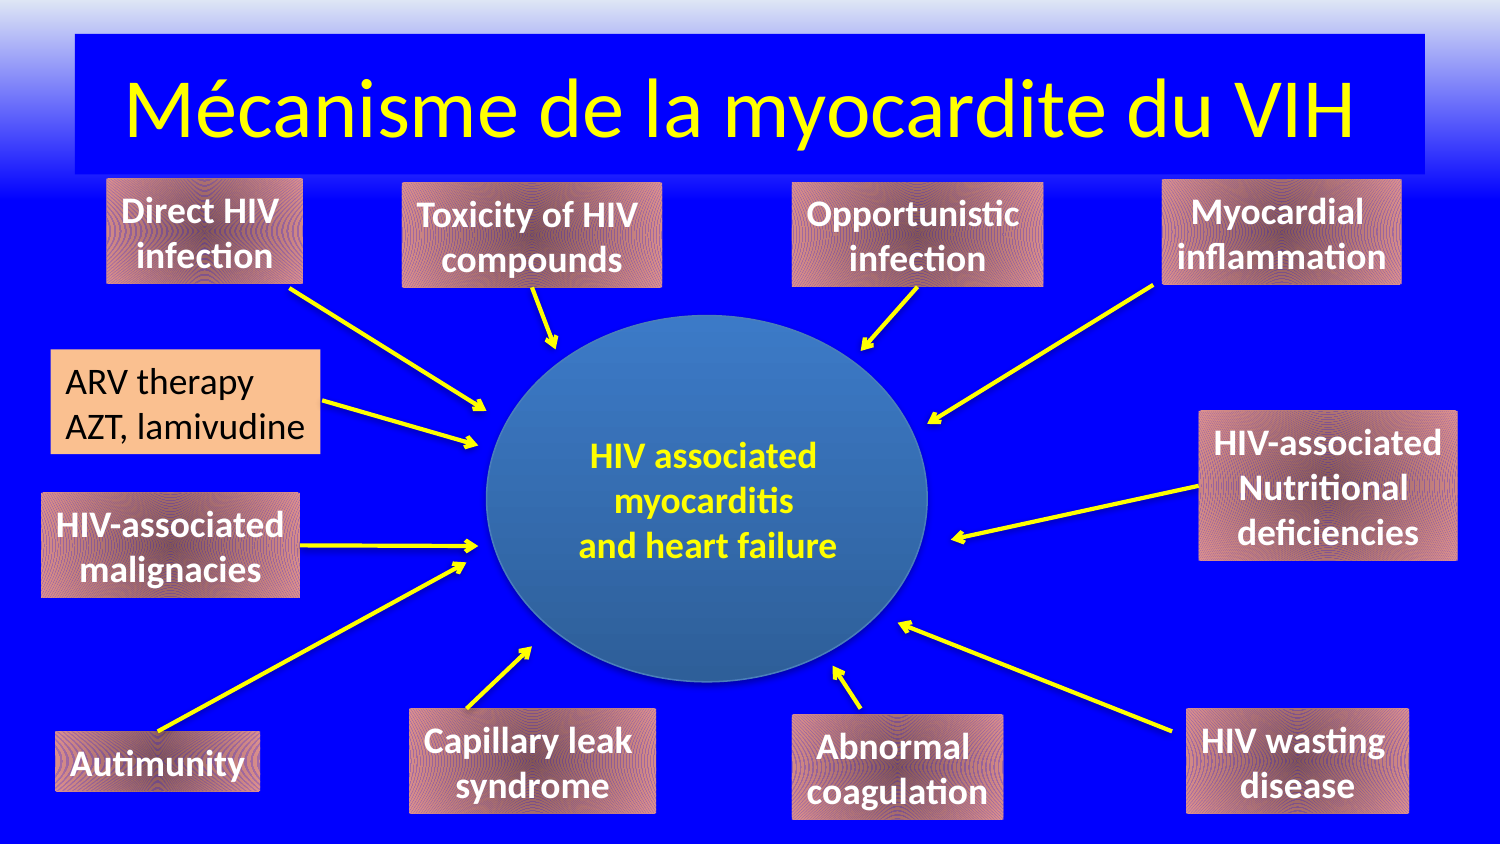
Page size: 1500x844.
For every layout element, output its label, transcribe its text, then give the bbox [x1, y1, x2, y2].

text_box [321, 400, 479, 446]
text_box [531, 288, 556, 350]
text_box Abnormal coagulation [791, 714, 1004, 820]
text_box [860, 287, 918, 352]
text_box HIV-associated Nutritional deficiencies [1198, 410, 1458, 561]
text_box Capillary leak syndrome [409, 708, 657, 814]
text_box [832, 665, 861, 709]
text_box Toxicity of HIV compounds [401, 182, 663, 288]
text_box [471, 645, 533, 709]
text_box HIV associated myocarditis and heart failure [563, 423, 853, 574]
text_box HIV-associated malignacies [41, 492, 301, 598]
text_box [288, 287, 487, 412]
text_box Opportunistic infection [791, 182, 1044, 287]
text_box Myocardial inflammation [1161, 179, 1402, 285]
text_box HIV wasting disease [1186, 708, 1410, 814]
text_box [485, 314, 928, 683]
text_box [897, 622, 1173, 732]
text_box Mécanisme de la myocardite du VIH [74, 33, 1425, 175]
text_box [157, 562, 467, 732]
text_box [950, 486, 1183, 540]
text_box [926, 284, 1154, 425]
text_box Direct HIV infection [106, 178, 303, 284]
text_box Autimunity [55, 731, 261, 792]
text_box ARV therapy AZT, lamivudine [50, 349, 321, 455]
